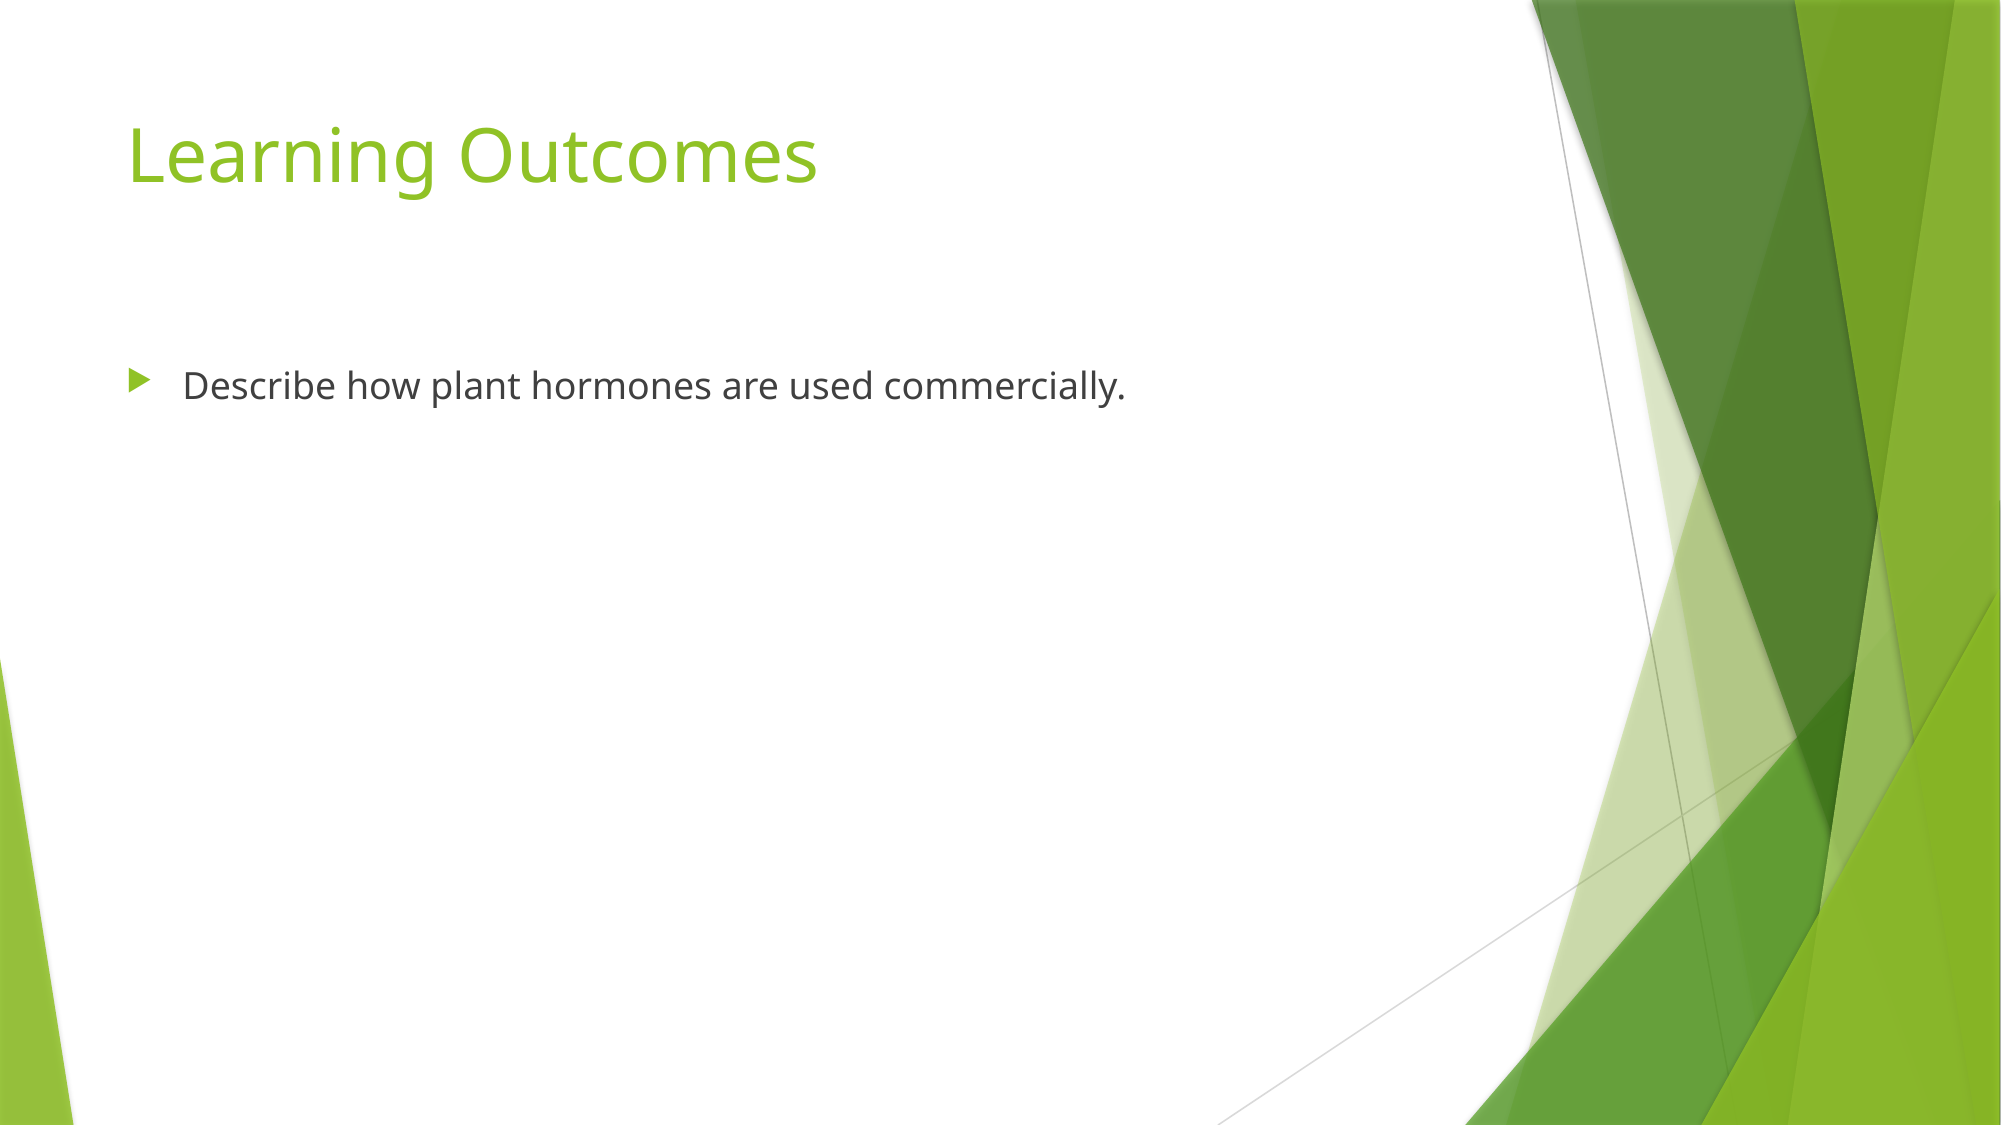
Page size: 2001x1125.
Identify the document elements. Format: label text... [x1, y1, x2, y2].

list Describe how plant hormones are used commercially. [111, 354, 1522, 992]
title Learning Outcomes [111, 99, 1522, 317]
